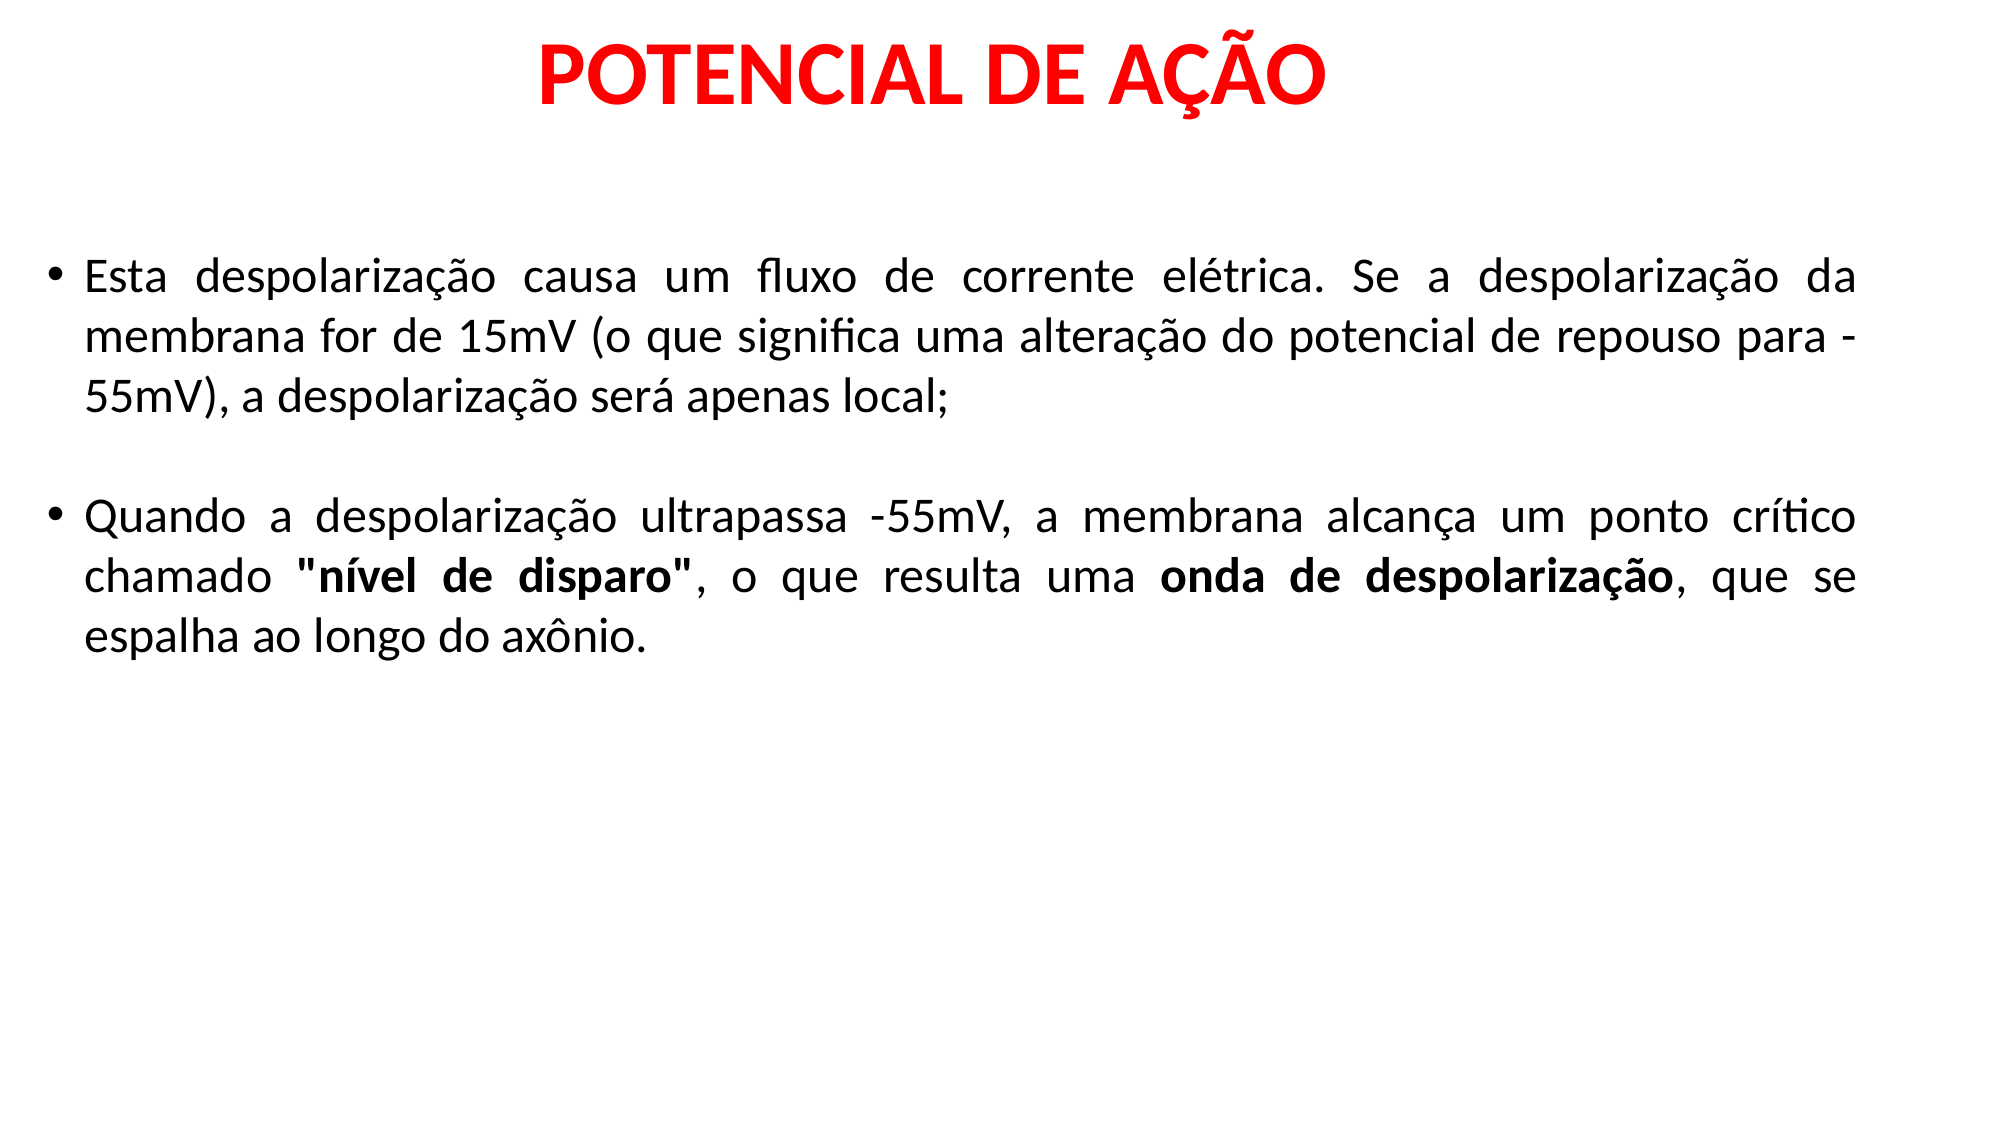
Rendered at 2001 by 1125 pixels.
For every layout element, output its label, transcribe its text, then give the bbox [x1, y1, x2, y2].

text_box POTENCIAL DE AÇÃO [522, 9, 1382, 141]
list Esta despolarização causa um fluxo de corrente elétrica. Se a despolarização da membrana for de 15mV (o que significa uma alteração do potencial de repouso para -55mV), a despolarização será apenas local; Quando a despolarização ultrapassa -55mV, a membrana alcança um ponto crítico chamado "nível de disparo", o que resulta uma onda de despolarização, que se espalha ao longo do axônio. [31, 235, 1873, 949]
